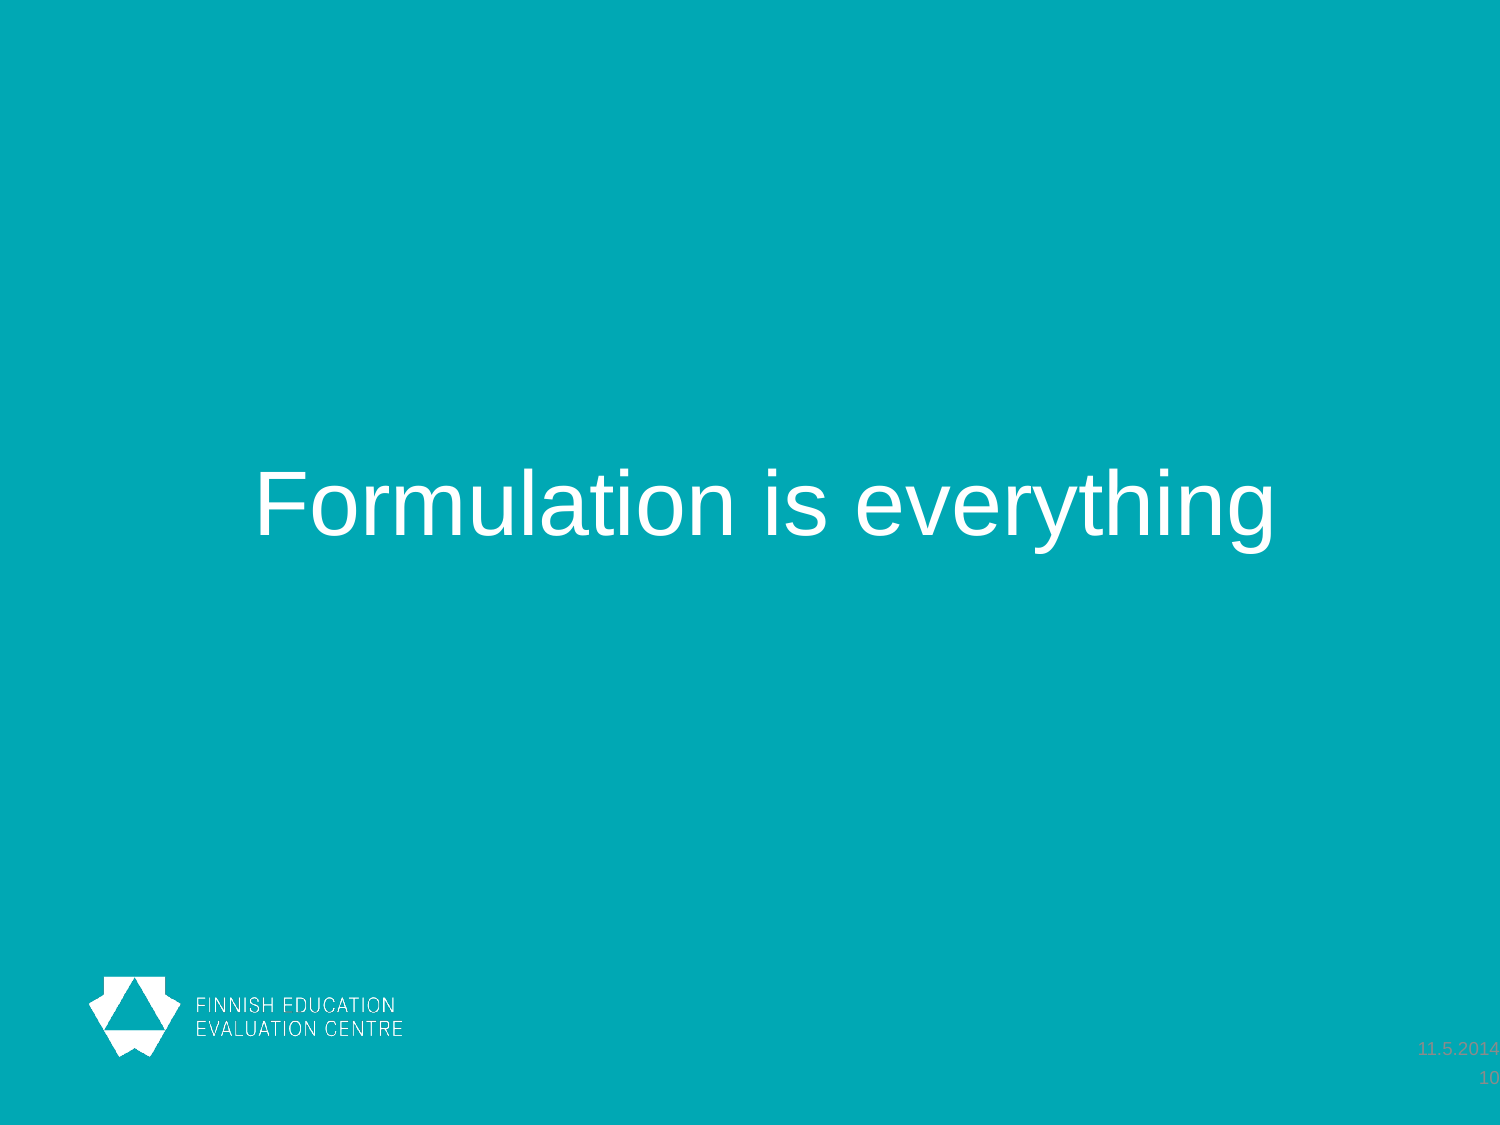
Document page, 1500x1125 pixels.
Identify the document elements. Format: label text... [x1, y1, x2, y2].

picture [26, 923, 464, 1101]
slide_number 10 [906, 1063, 1500, 1091]
text_box Formulation is everything [52, 436, 1475, 562]
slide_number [906, 1033, 1500, 1063]
